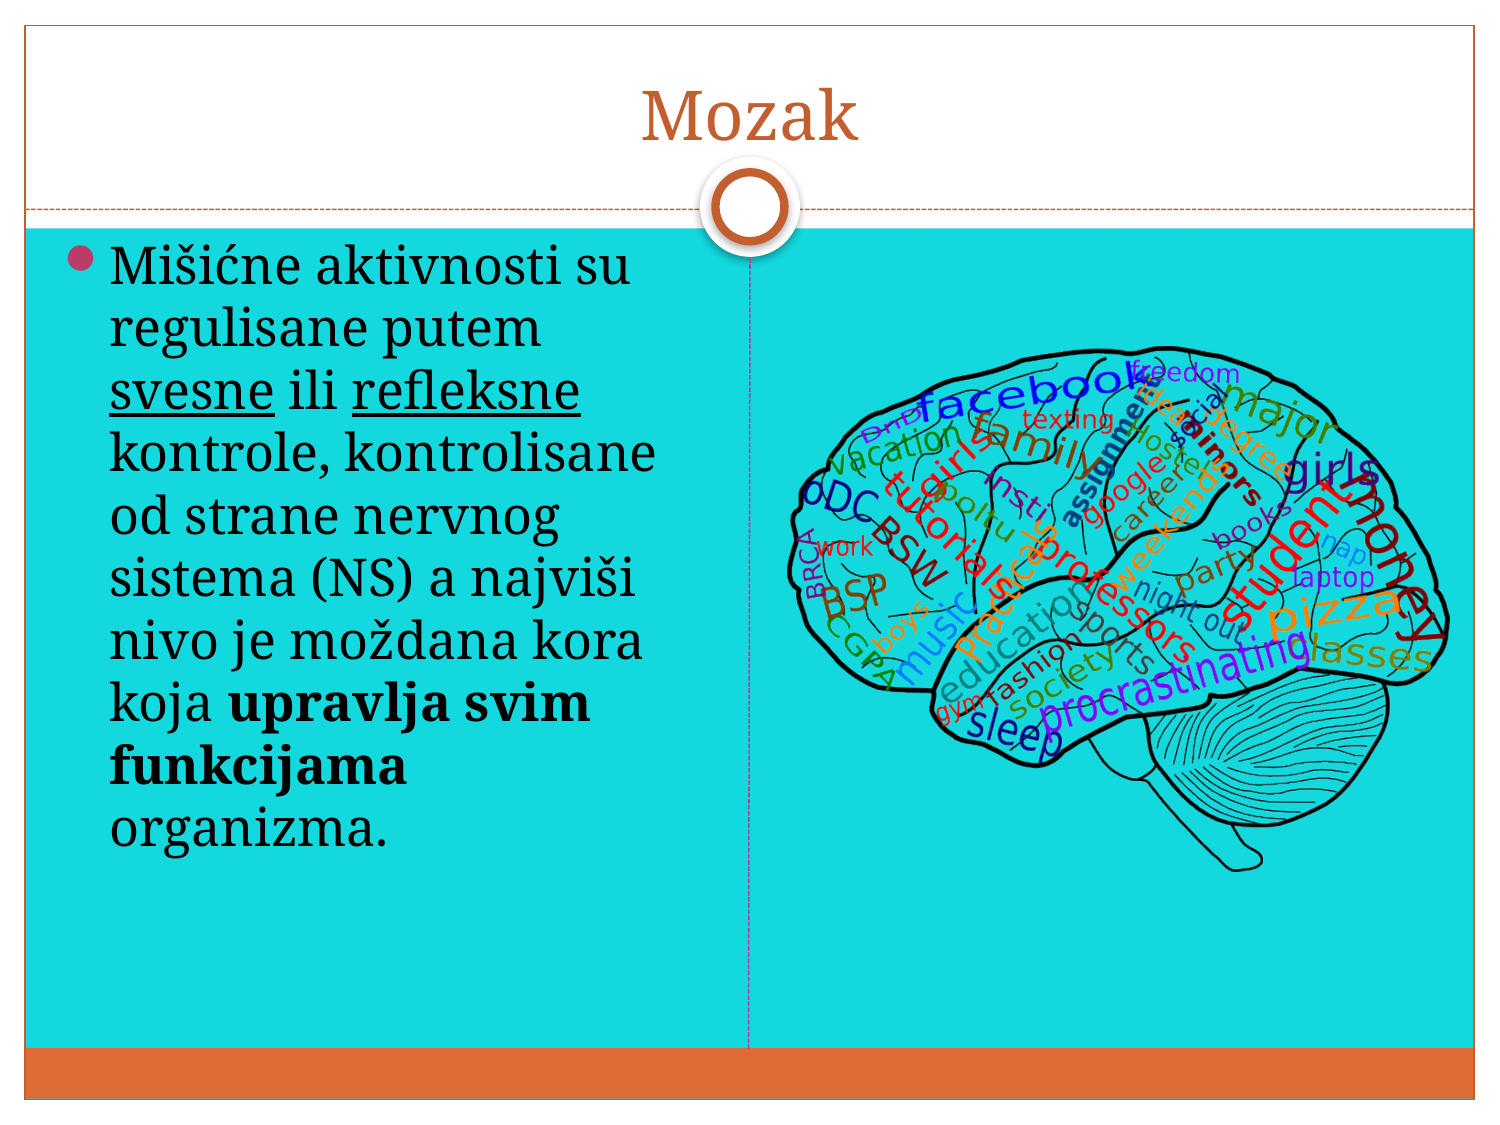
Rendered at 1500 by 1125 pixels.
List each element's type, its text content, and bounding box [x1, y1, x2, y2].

title Mozak [49, 37, 1450, 162]
list Mišićne aktivnosti su regulisane putem svesne ili refleksne kontrole, kontrolisane od strane nervnog sistema (NS) a najviši nivo je moždana kora koja upravlja svim funkcijama organizma. [49, 224, 712, 993]
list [787, 346, 1451, 872]
